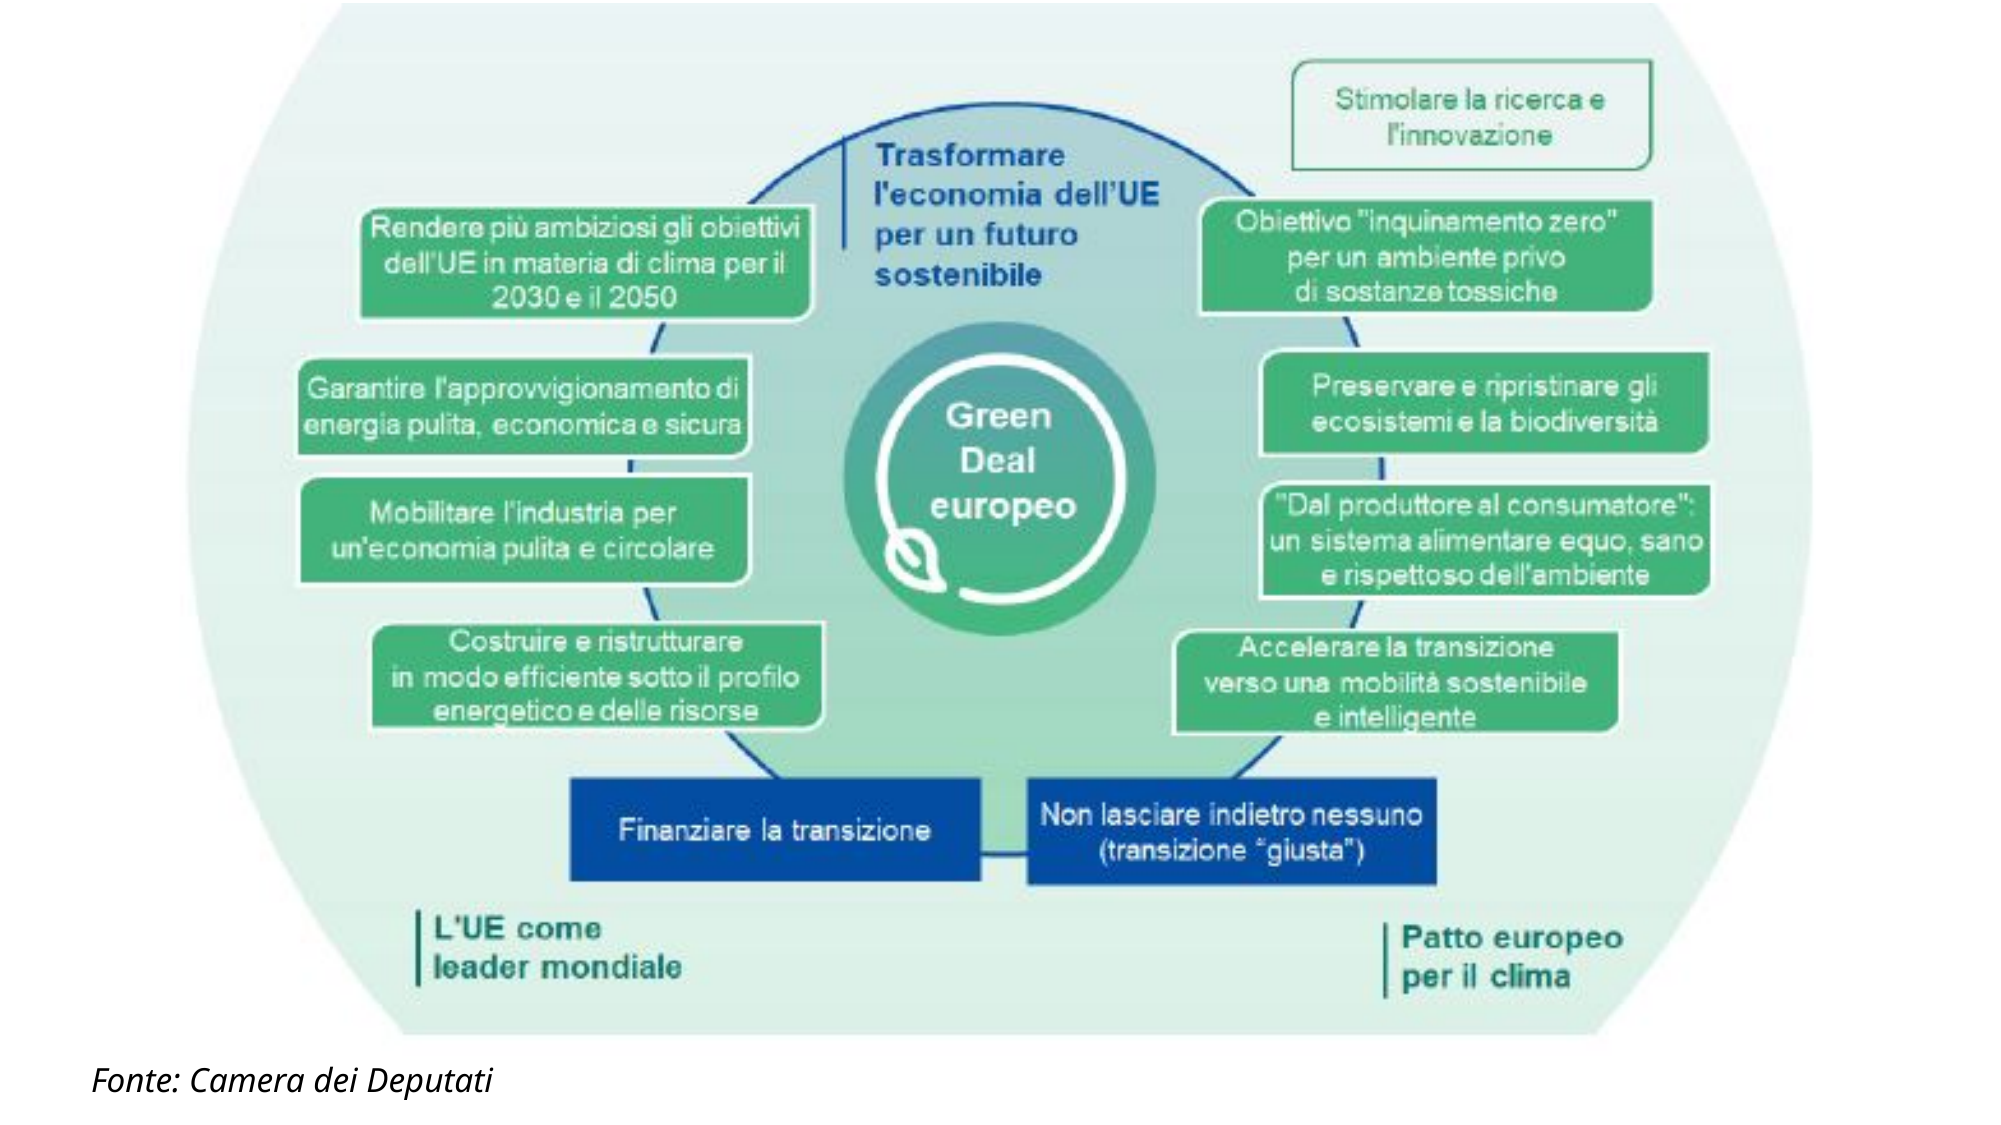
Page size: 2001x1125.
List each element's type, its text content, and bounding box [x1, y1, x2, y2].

list Fonte: Camera dei Deputati [76, 1056, 1801, 1125]
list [179, 3, 1905, 1057]
